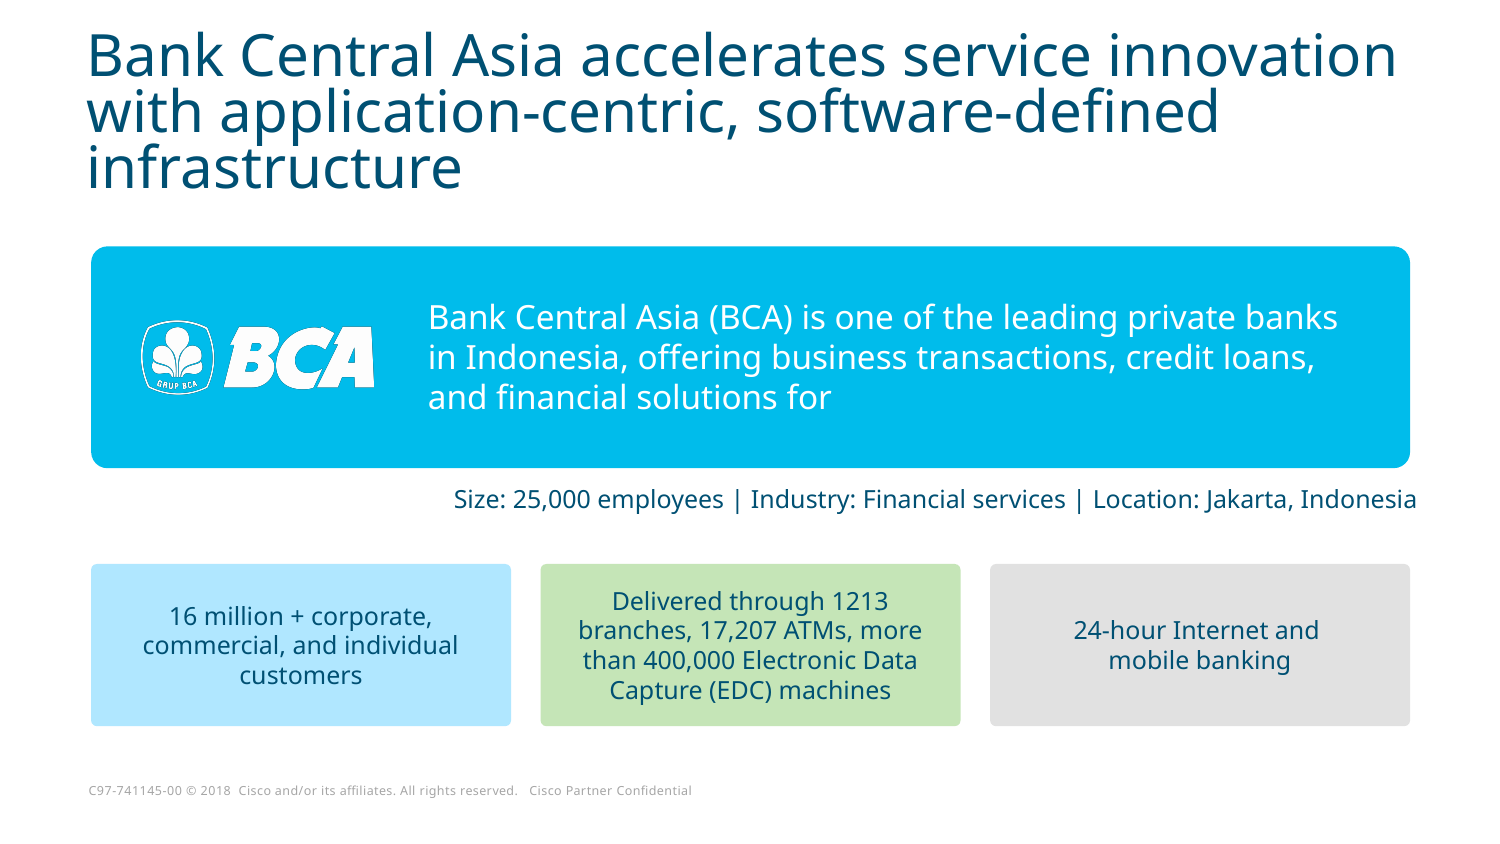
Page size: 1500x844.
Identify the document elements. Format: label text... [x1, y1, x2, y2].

picture [277, 328, 333, 389]
text_box [89, 244, 1413, 471]
text_box Bank Central Asia (BCA) is one of the leading private banks in Indonesia, offering business transactions, credit loans, and financial solutions for [413, 289, 1389, 424]
text_box 24-hour Internet and mobile banking [988, 561, 1413, 729]
text_box 16 million + corporate, commercial, and individual customers [88, 561, 514, 729]
text_box Delivered through 1213 branches, 17,207 ATMs, more than 400,000 Electronic Data Capture (EDC) machines [538, 561, 963, 729]
picture [225, 327, 278, 387]
picture [153, 328, 202, 376]
text_box Size: 25,000 employees | Industry: Financial services | Location: Jakarta, Indonesia [450, 480, 1423, 518]
title Bank Central Asia accelerates service innovation with application-centric, software-defined infrastructure [71, 55, 1441, 176]
picture [318, 327, 373, 387]
